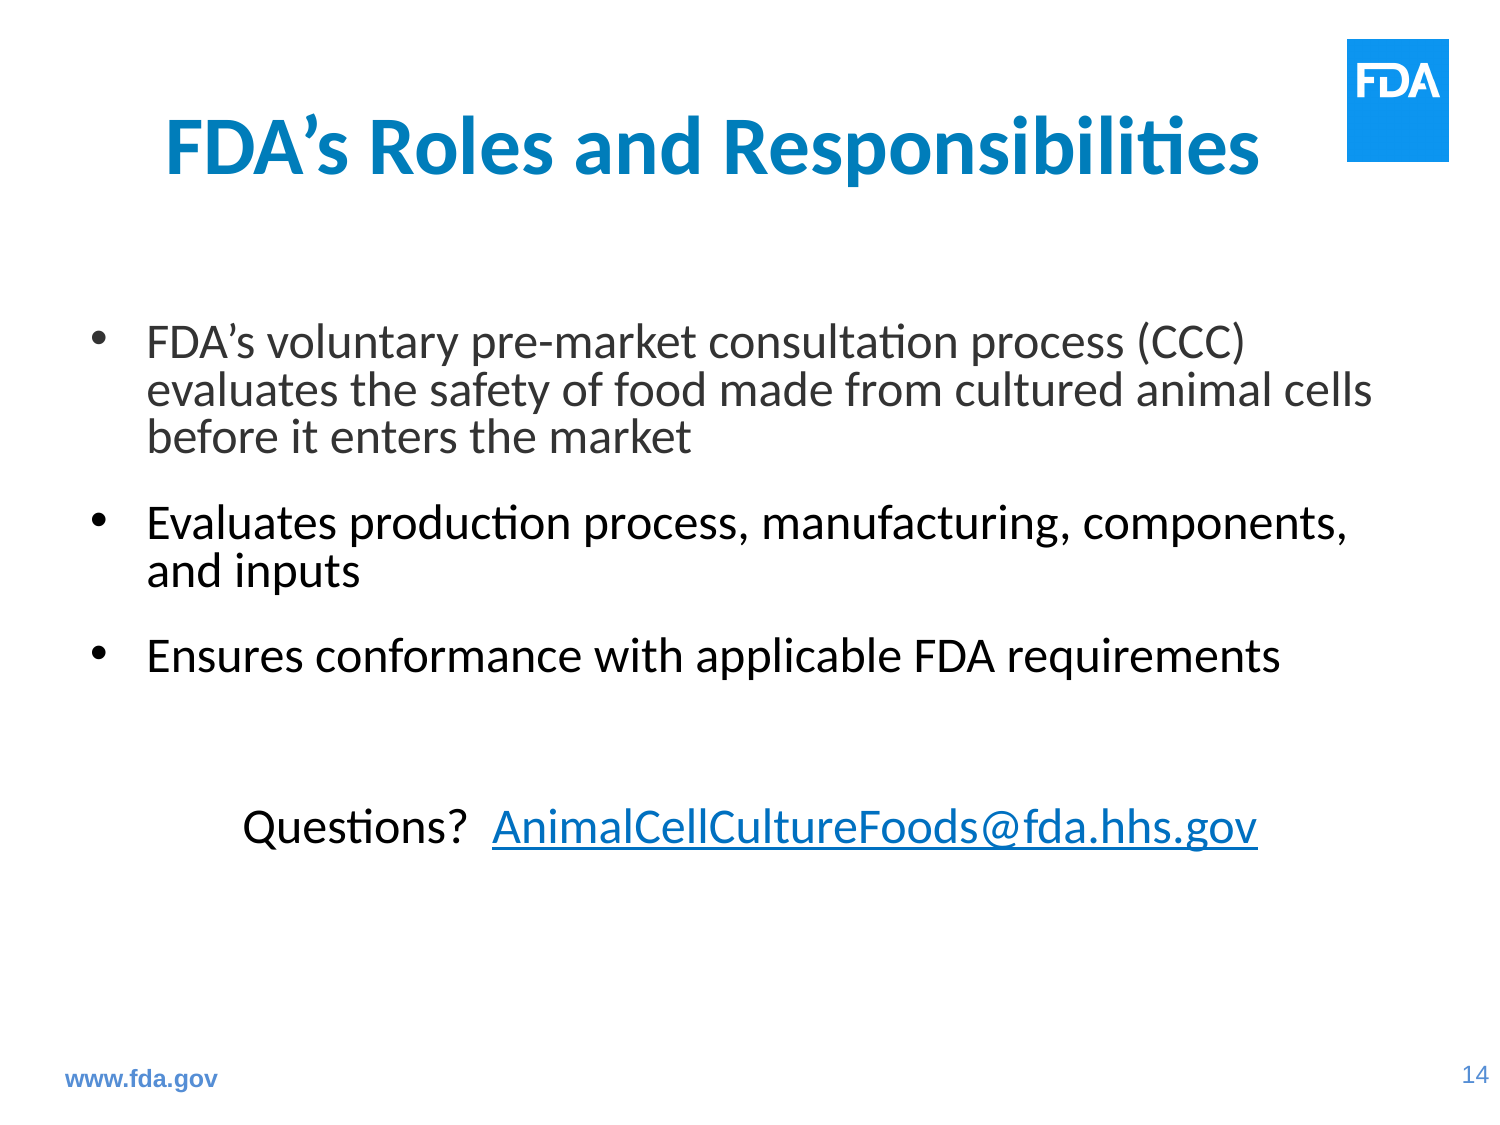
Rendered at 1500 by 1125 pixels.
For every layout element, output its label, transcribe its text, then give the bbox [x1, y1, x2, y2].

picture [1347, 39, 1449, 47]
text_box FDA’s Roles and Responsibilities [149, 47, 1500, 235]
list FDA’s voluntary pre-market consultation process (CCC) evaluates the safety of food made from cultured animal cells before it enters the market Evaluates production process, manufacturing, components, and inputs Ensures conformance with applicable FDA requirements Questions? AnimalCellCultureFoods@fda.hhs.gov [75, 312, 1425, 1125]
footer www.fda.gov [50, 1047, 75, 1108]
